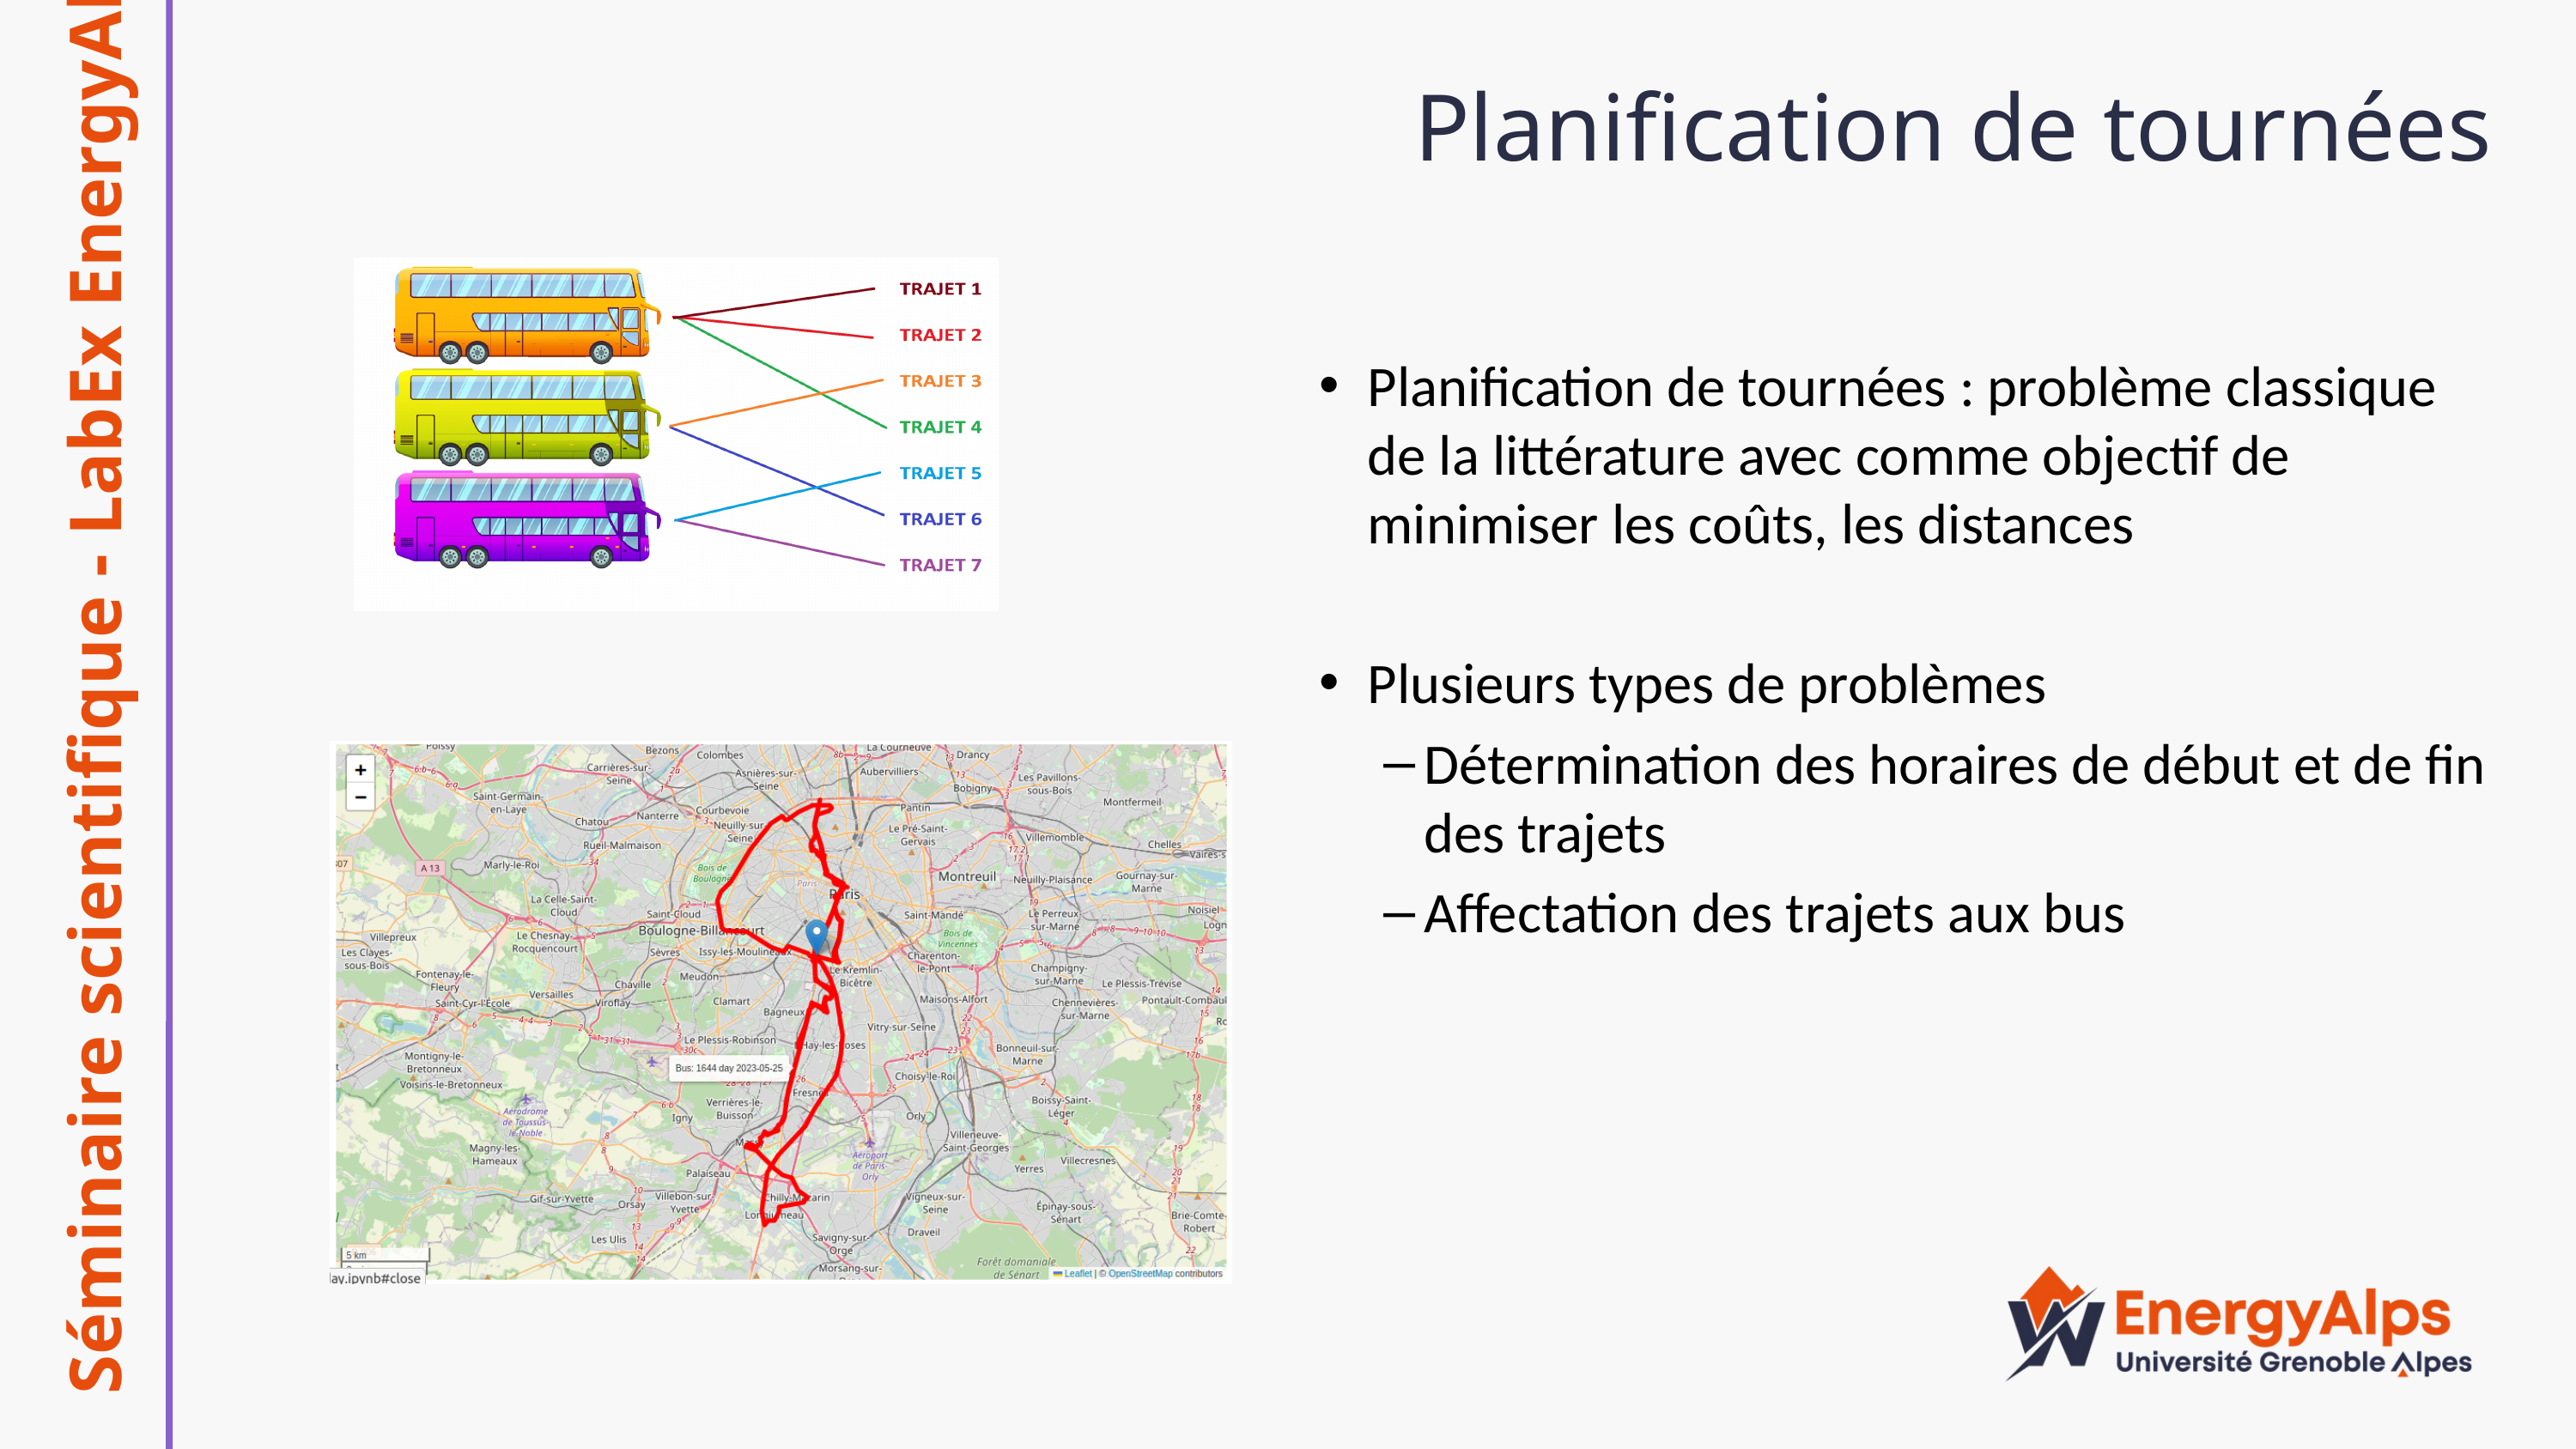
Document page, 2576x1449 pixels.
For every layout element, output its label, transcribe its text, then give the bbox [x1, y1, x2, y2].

text_box [1984, 1253, 2494, 1395]
text_box Séminaire scientifique - LabEx EnergyAlps [35, 0, 136, 1395]
picture [354, 258, 999, 611]
text_box Planification de tournées [207, 51, 2494, 180]
picture [330, 741, 1232, 1284]
text_box Planification de tournées : problème classique de la littérature avec comme objectif de minimiser les coûts, les distances Plusieurs types de problèmes Détermination des horaires de début et de fin des trajets Affectation des trajets aux bus [1306, 343, 2521, 1140]
